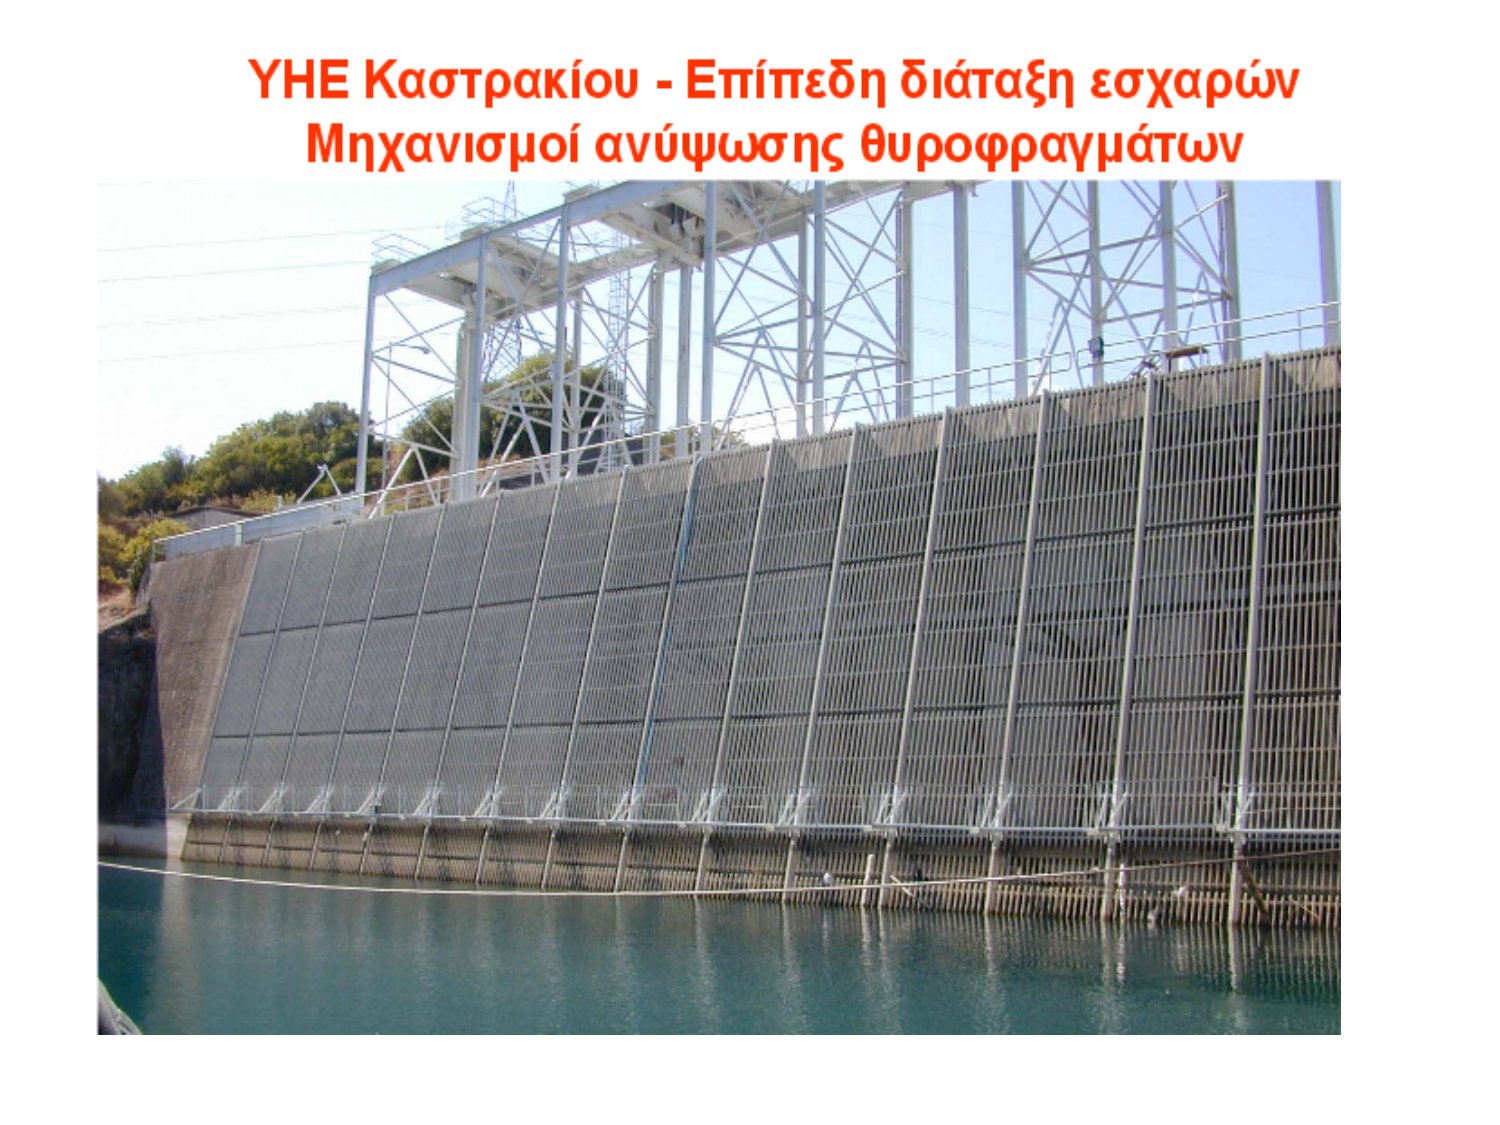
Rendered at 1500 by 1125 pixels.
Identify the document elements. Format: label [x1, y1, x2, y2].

picture [88, 54, 1341, 1036]
